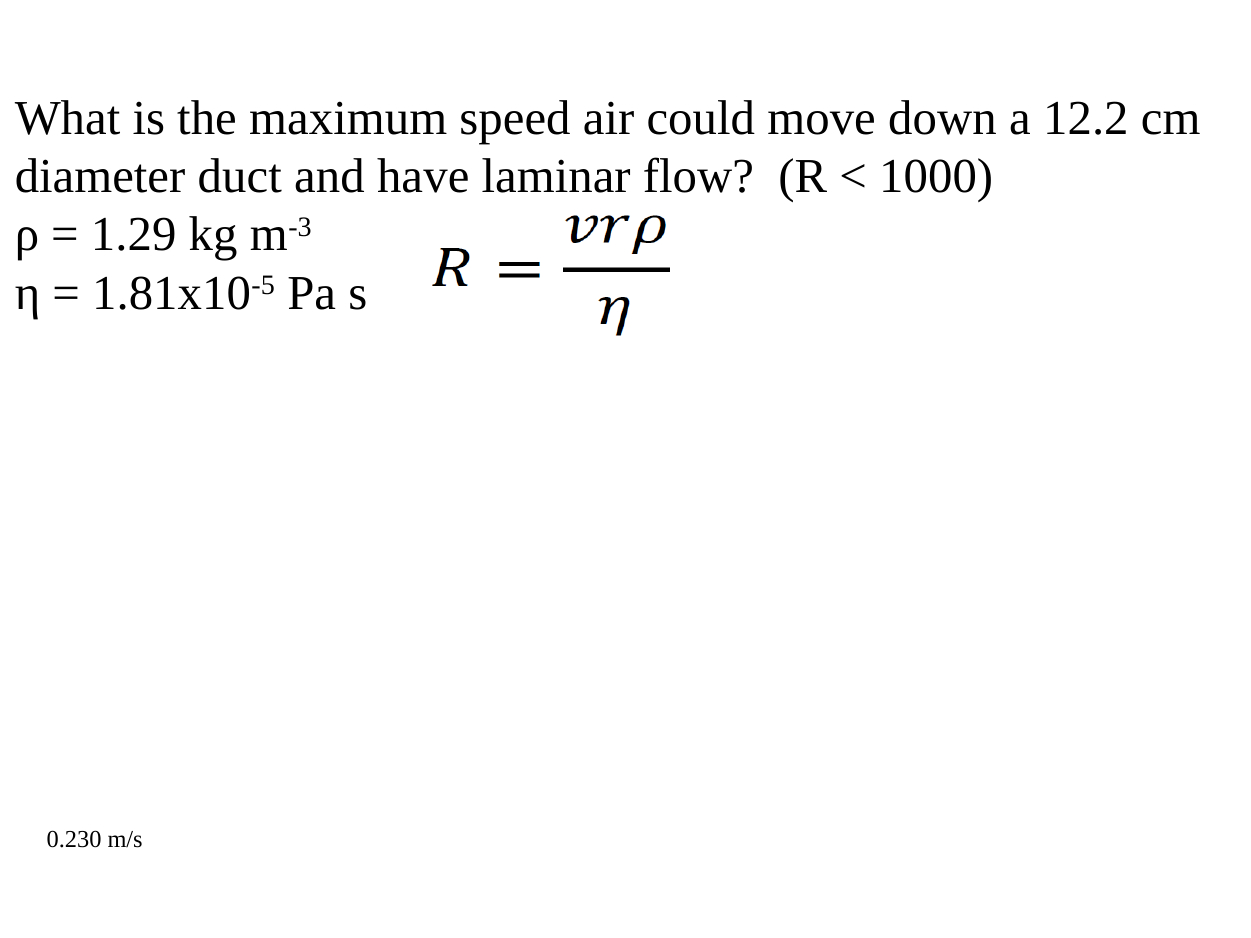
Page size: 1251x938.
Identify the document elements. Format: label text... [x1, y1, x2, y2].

text_box 0.230 m/s [31, 815, 158, 860]
text_box What is the maximum speed air could move down a 12.2 cm diameter duct and have laminar flow? (R < 1000) ρ = 1.29 kg m-3 η = 1.81x10-5 Pa s [0, 78, 1250, 327]
picture [416, 197, 688, 348]
